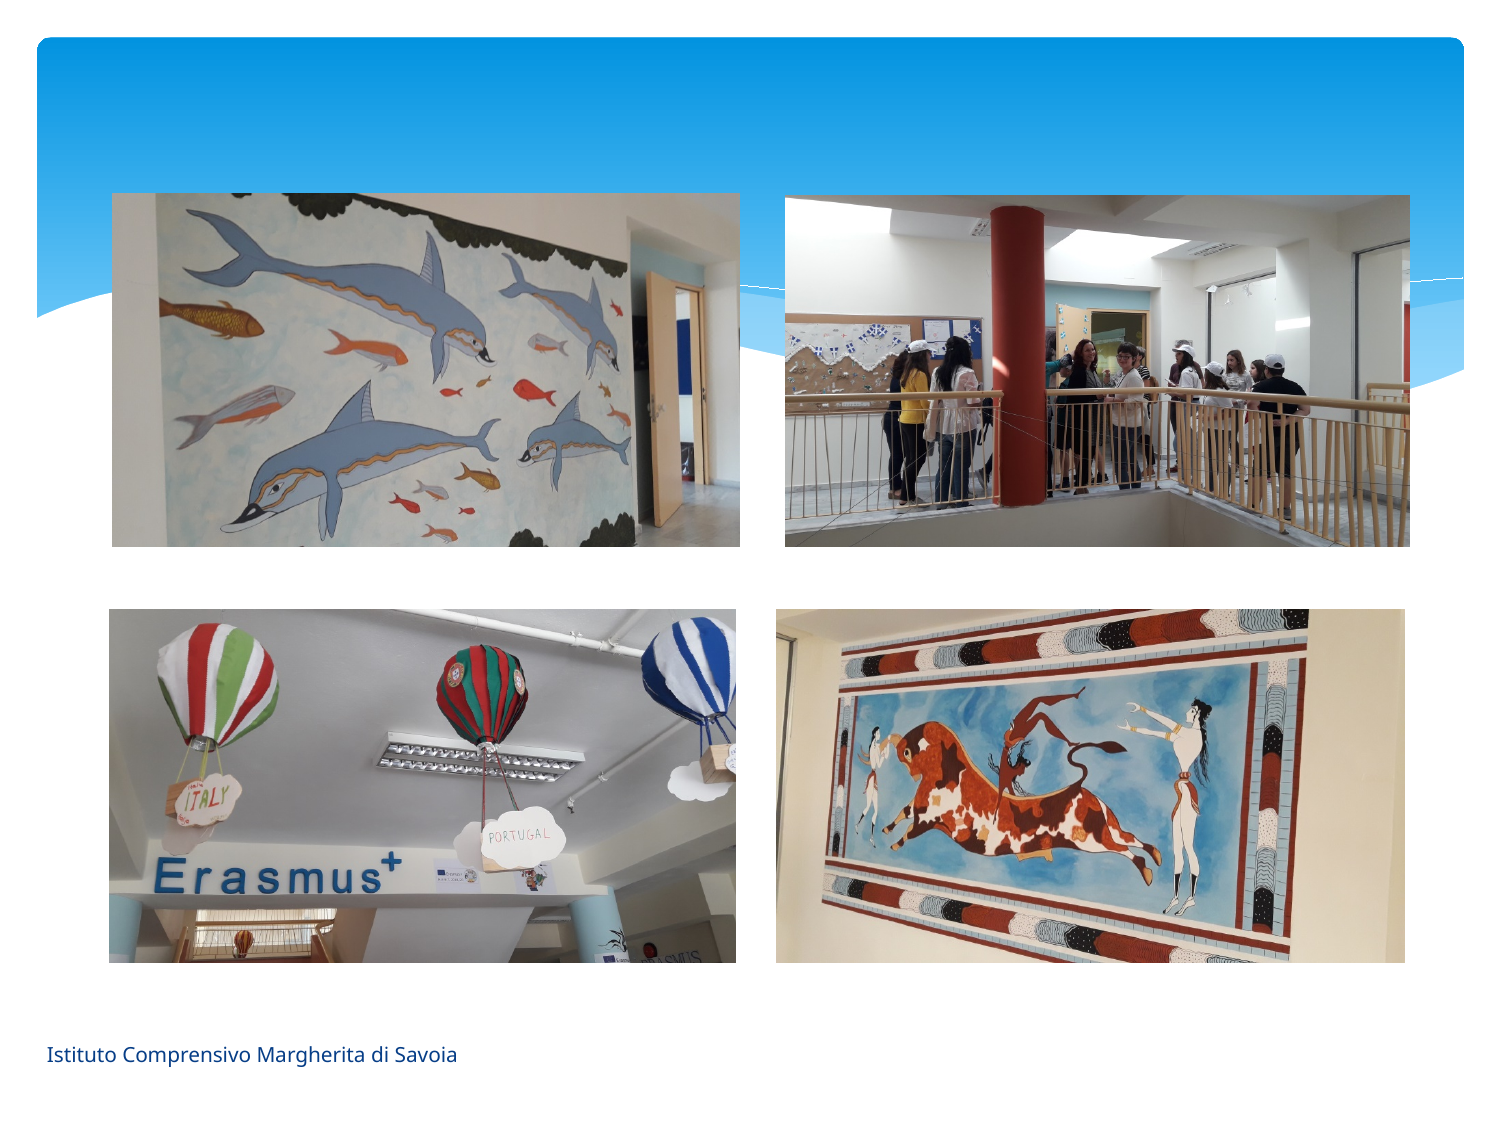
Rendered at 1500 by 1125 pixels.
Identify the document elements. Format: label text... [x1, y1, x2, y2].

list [111, 193, 740, 547]
footer Istituto Comprensivo Margherita di Savoia [31, 1025, 653, 1086]
picture [109, 609, 737, 963]
picture [785, 194, 1410, 547]
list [776, 609, 1405, 963]
